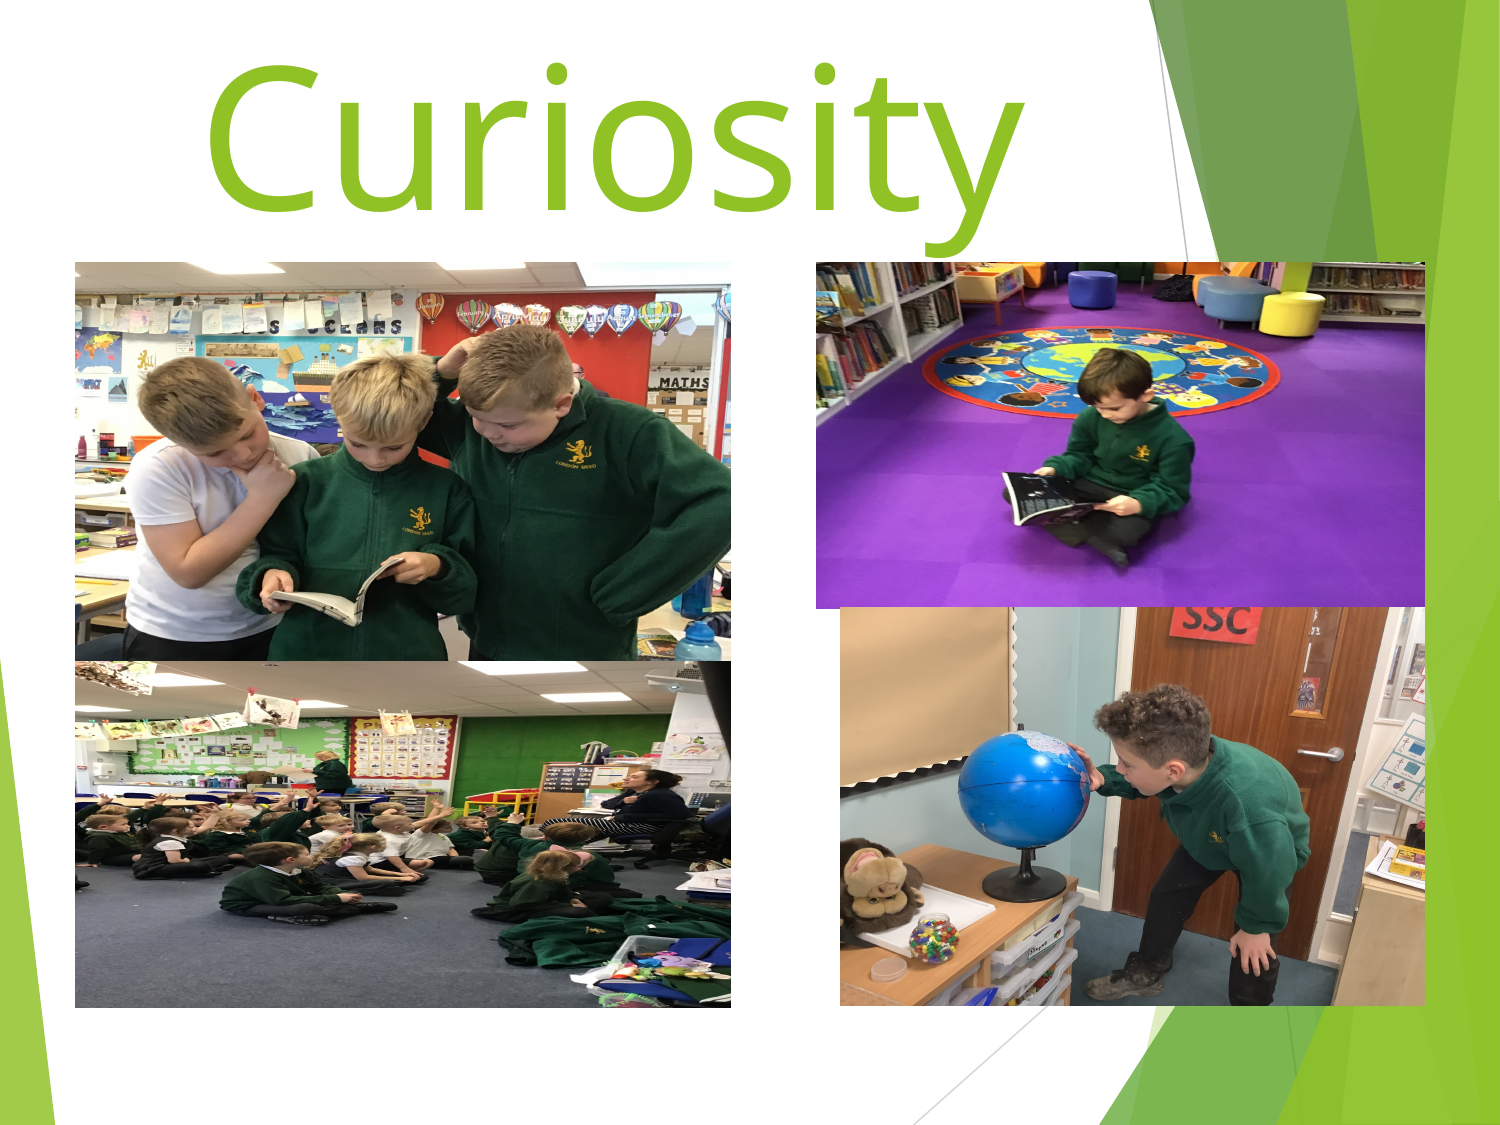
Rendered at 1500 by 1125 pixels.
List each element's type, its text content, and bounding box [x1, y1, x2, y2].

picture [816, 262, 1426, 1007]
picture [74, 262, 731, 1008]
title Curiosity [83, 24, 1141, 237]
